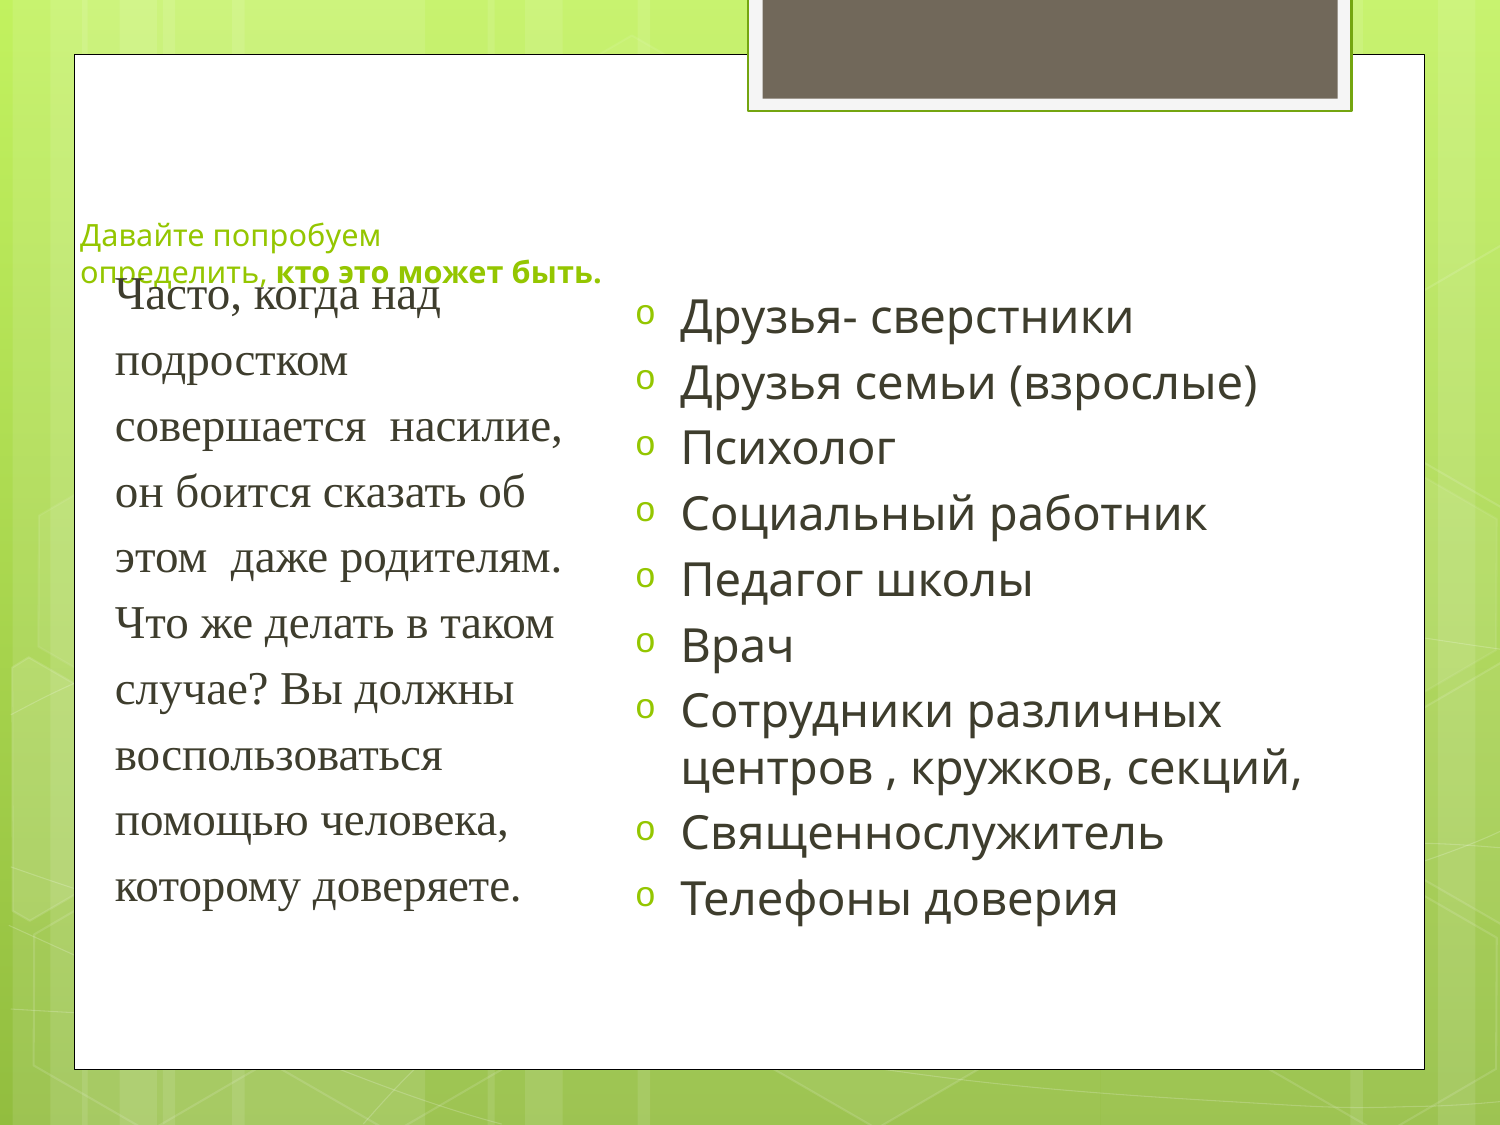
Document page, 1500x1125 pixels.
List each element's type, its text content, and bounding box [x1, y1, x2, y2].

title Давайте попробуем определить, кто это может быть. [64, 208, 1400, 338]
list Друзья- сверстники Друзья семьи (взрослые) Психолог Социальный работник Педагог школы Врач Сотрудники различных центров , кружков, секций, Священнослужитель Телефоны доверия [608, 278, 1323, 953]
list Часто, когда над подростком совершается насилие, он боится сказать об этом даже родителям. Что же делать в таком случае? Вы должны воспользоваться помощью человека, которому доверяете. [88, 255, 585, 1047]
